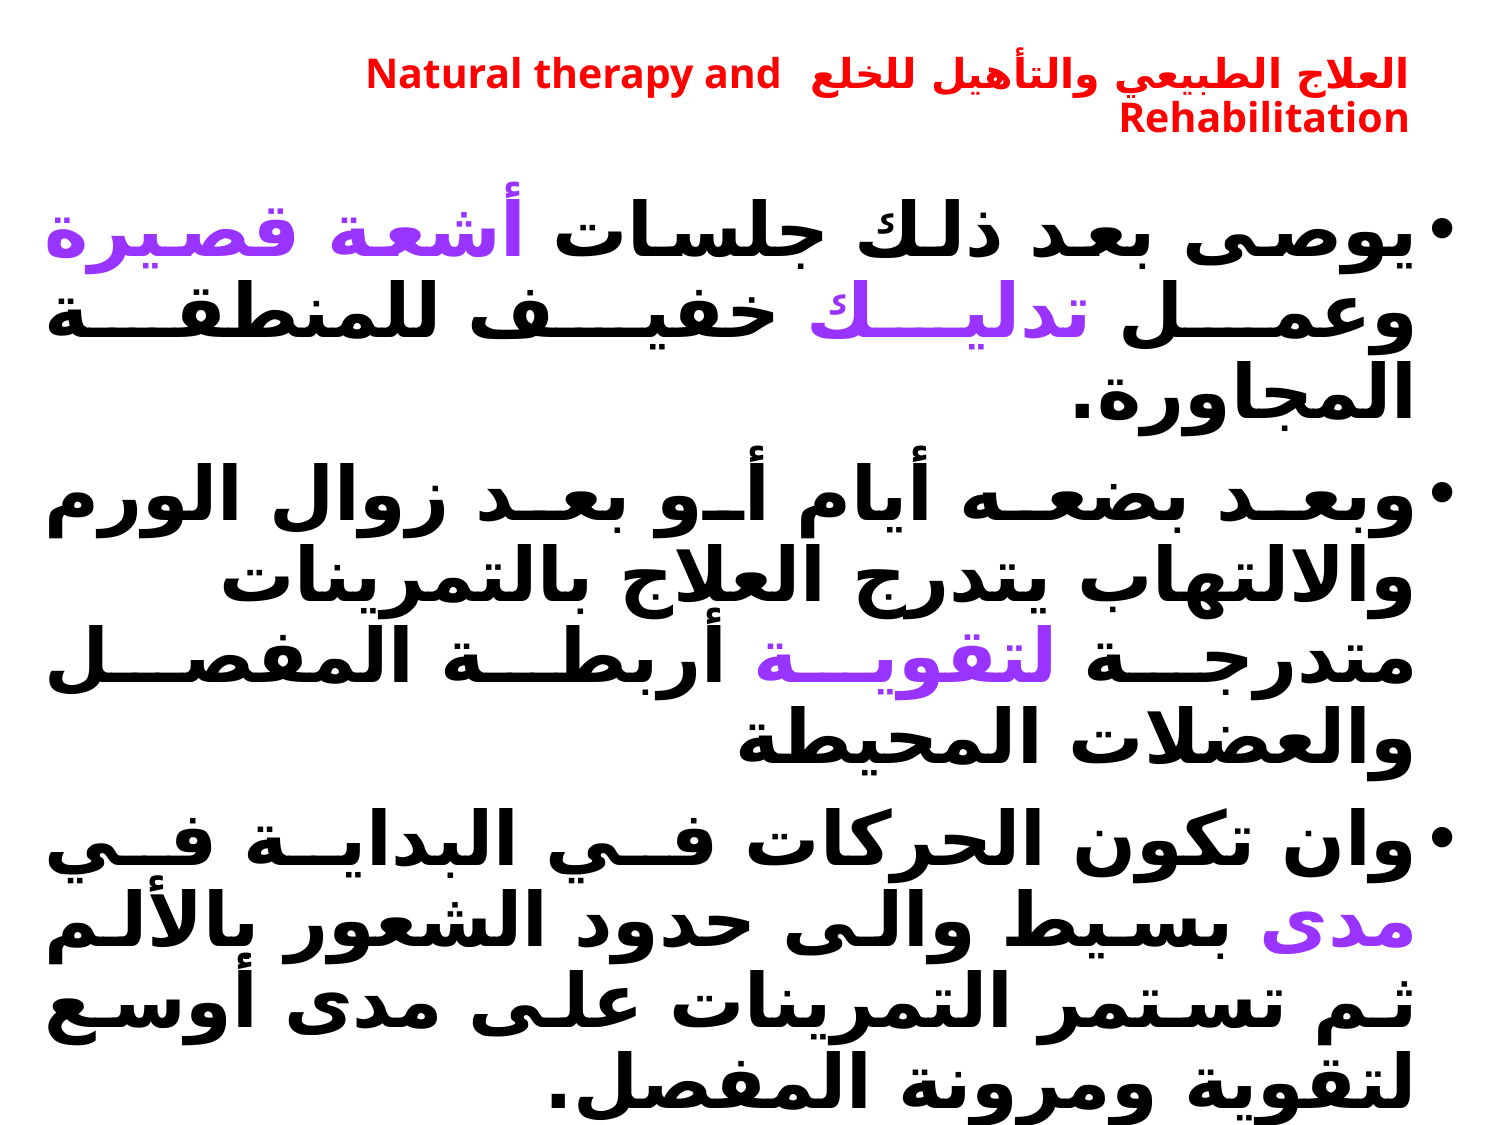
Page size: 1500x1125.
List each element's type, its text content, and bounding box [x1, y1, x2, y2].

list يوصى بعد ذلك جلسات أشعة قصيرة وعمل تدليك خفيف للمنطقة المجاورة. وبعد بضعه أيام أو بعد زوال الورم والالتهاب يتدرج العلاج بالتمرينات متدرجة لتقوية أربطة المفصل والعضلات المحيطة وان تكون الحركات في البداية في مدى بسيط والى حدود الشعور بالألم ثم تستمر التمرينات على مدى أوسع لتقوية ومرونة المفصل. [29, 184, 1471, 1106]
title العلاج الطبيعي والتأهيل للخلع Natural therapy and Rehabilitation [75, 45, 1425, 149]
